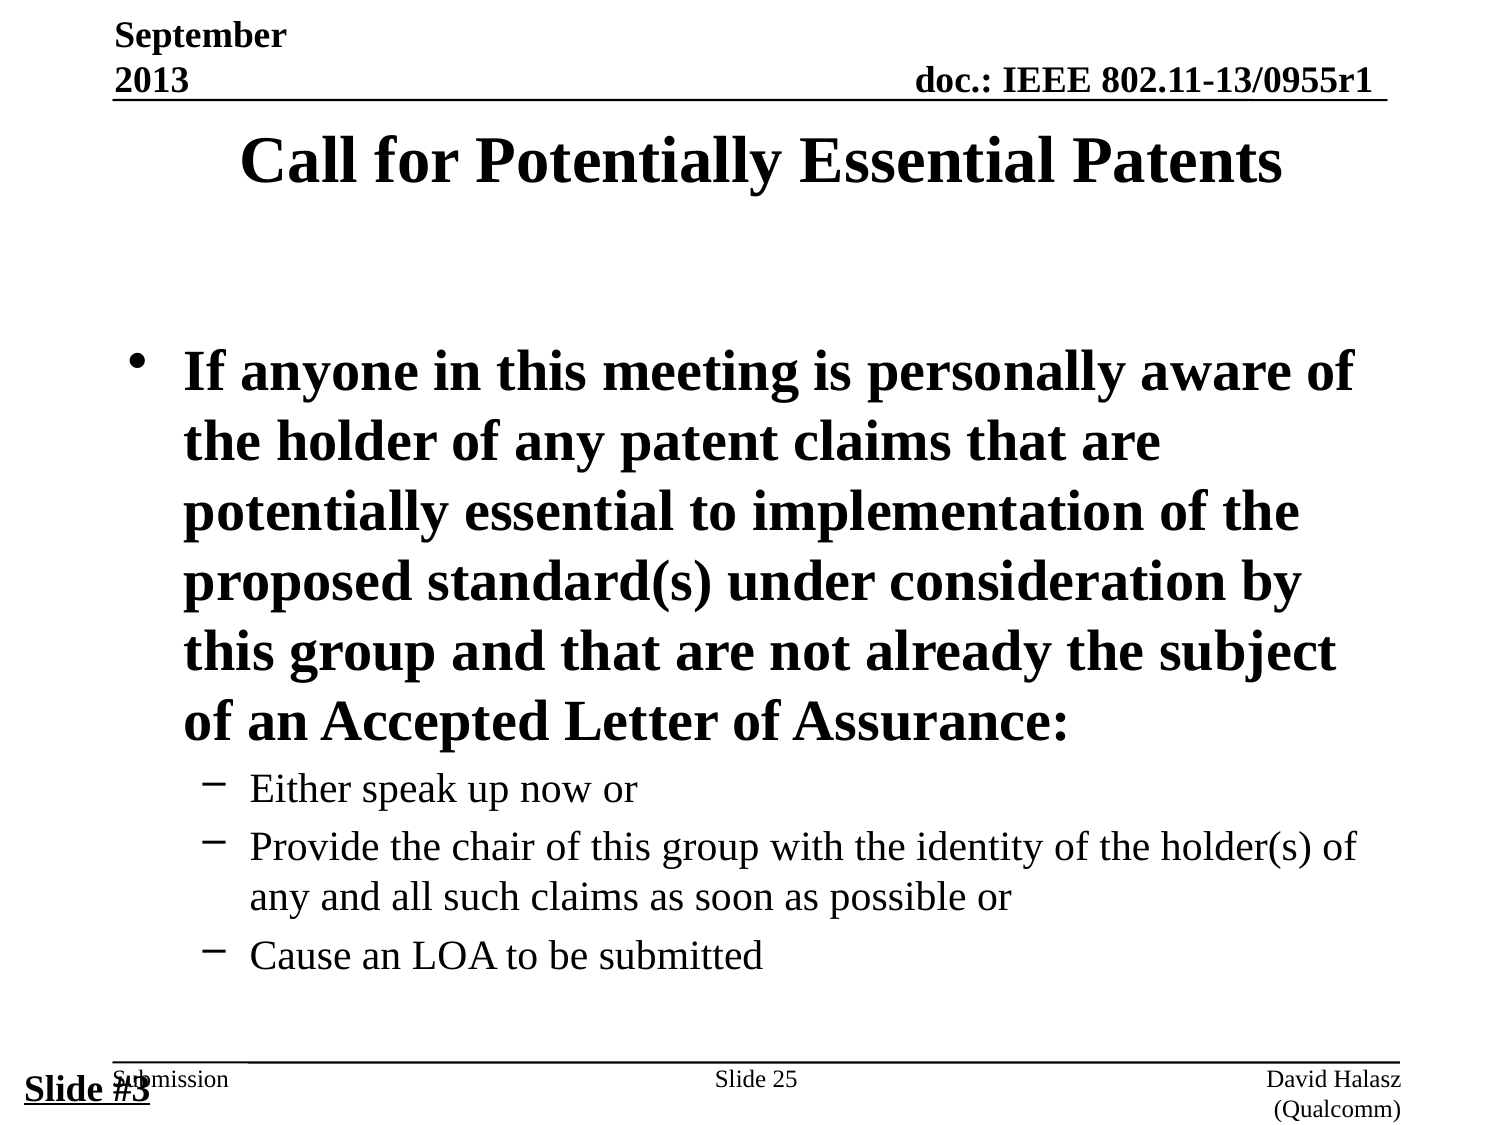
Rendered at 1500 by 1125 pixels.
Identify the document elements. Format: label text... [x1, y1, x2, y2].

title Call for Potentially Essential Patents [49, 62, 1476, 251]
footer David Halasz (Qualcomm) [1264, 1061, 1402, 1093]
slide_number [114, 54, 333, 101]
list If anyone in this meeting is personally aware of the holder of any patent claims that are potentially essential to implementation of the proposed standard(s) under consideration by this group and that are not already the subject of an Accepted Letter of Assurance: Either speak up now or Provide the chair of this group with the identity of the holder(s) of any and all such claims as soon as possible or Cause an LOA to be submitted [112, 324, 1388, 1001]
slide_number Slide 25 [712, 1061, 800, 1093]
text_box Slide #3 [9, 1056, 166, 1116]
